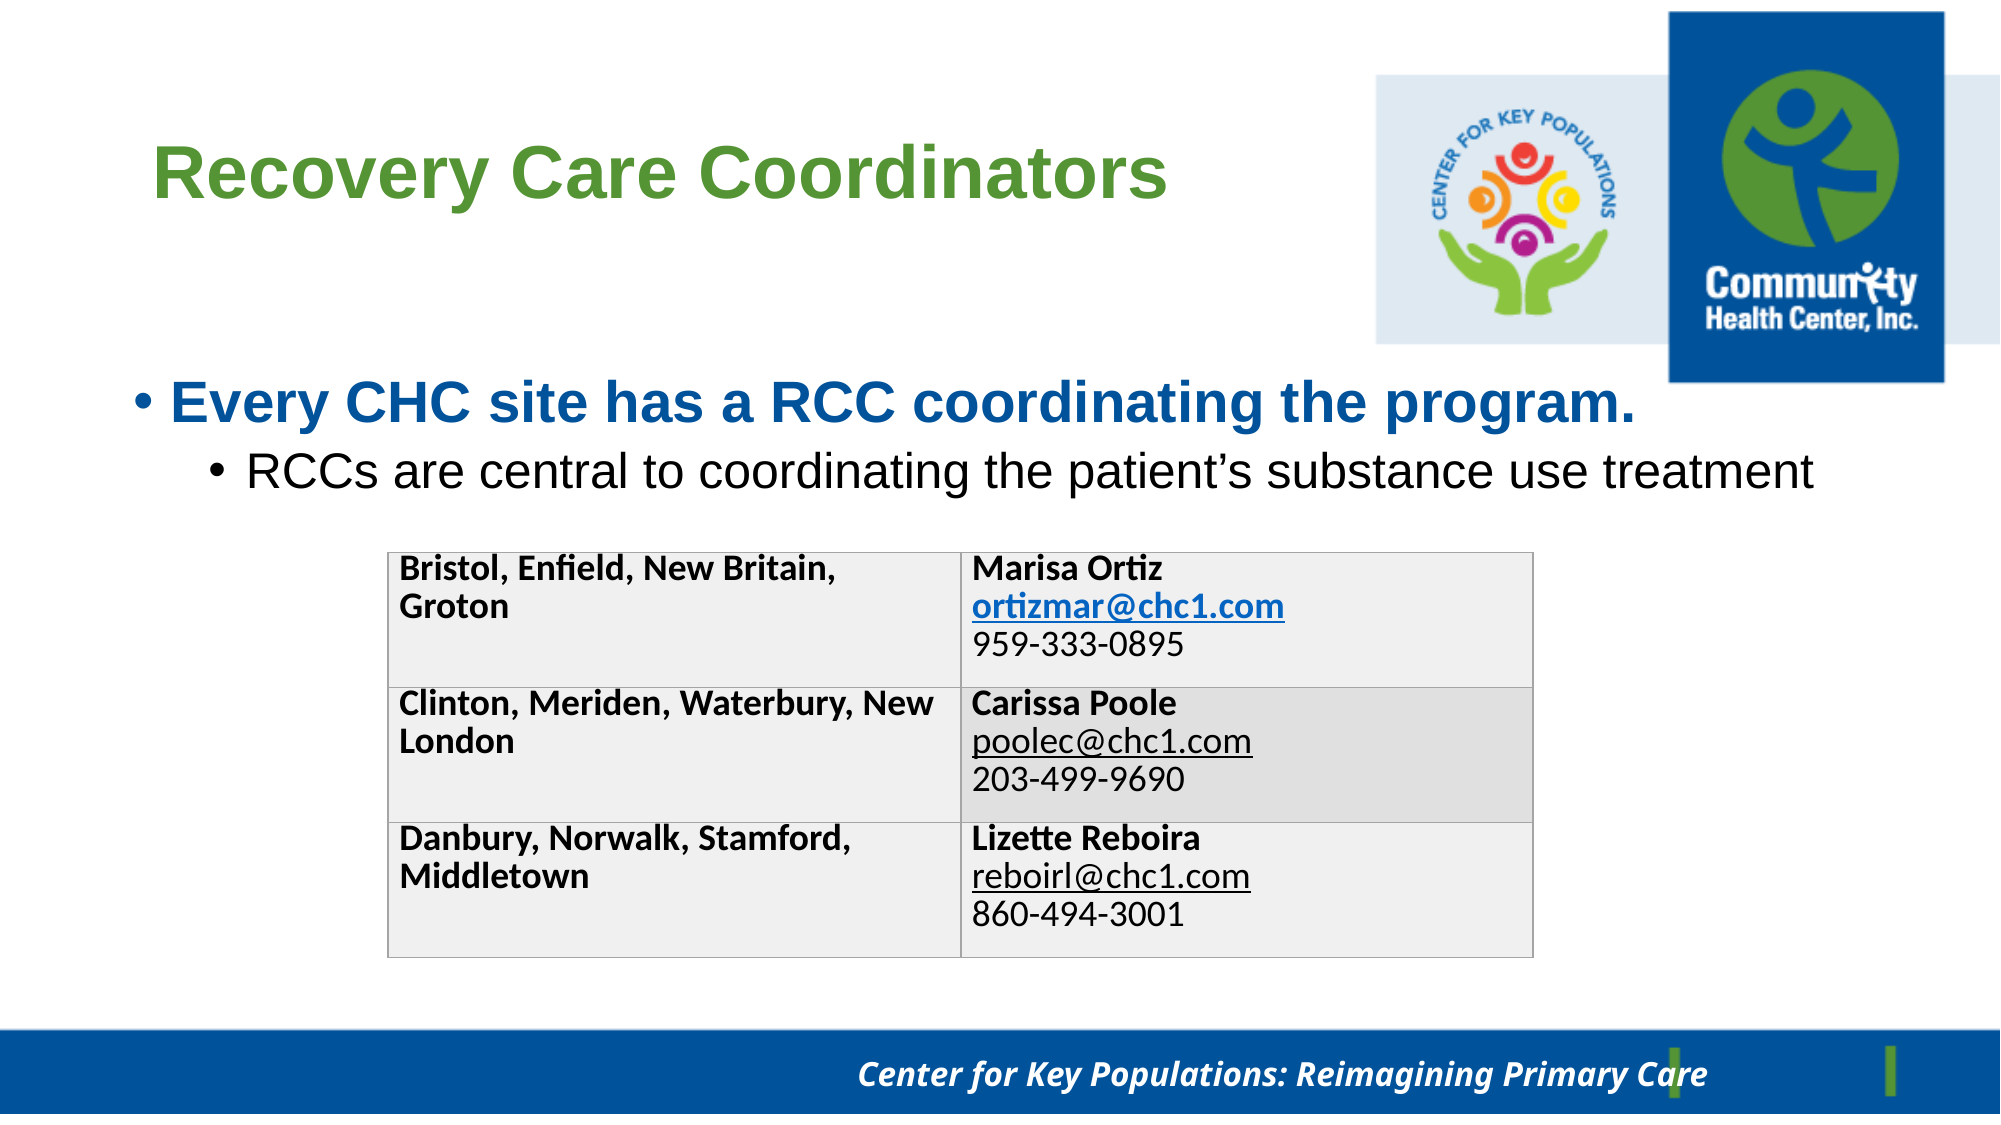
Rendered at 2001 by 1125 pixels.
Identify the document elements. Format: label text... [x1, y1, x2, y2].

table_cell Lizette Reboira reboirl@chc1.com 860-494-3001 [962, 823, 1532, 957]
table_cell Carissa Poole poolec@chc1.com 203-499-9690 [962, 688, 1532, 822]
table_header Marisa Ortiz ortizmar@chc1.com 959-333-0895 [962, 553, 1532, 687]
title Recovery Care Coordinators [137, 90, 1863, 258]
table_header Bristol, Enfield, New Britain, Groton [389, 553, 960, 687]
picture [0, 11, 2000, 1114]
text_box Center for Key Populations: Reimagining Primary Care [842, 1045, 1785, 1101]
table_cell Clinton, Meriden, Waterbury, New London [389, 688, 960, 822]
list Every CHC site has a RCC coordinating the program. RCCs are central to coordinating the patient’s substance use treatment [118, 364, 1844, 986]
table_cell Danbury, Norwalk, Stamford, Middletown [389, 823, 960, 957]
